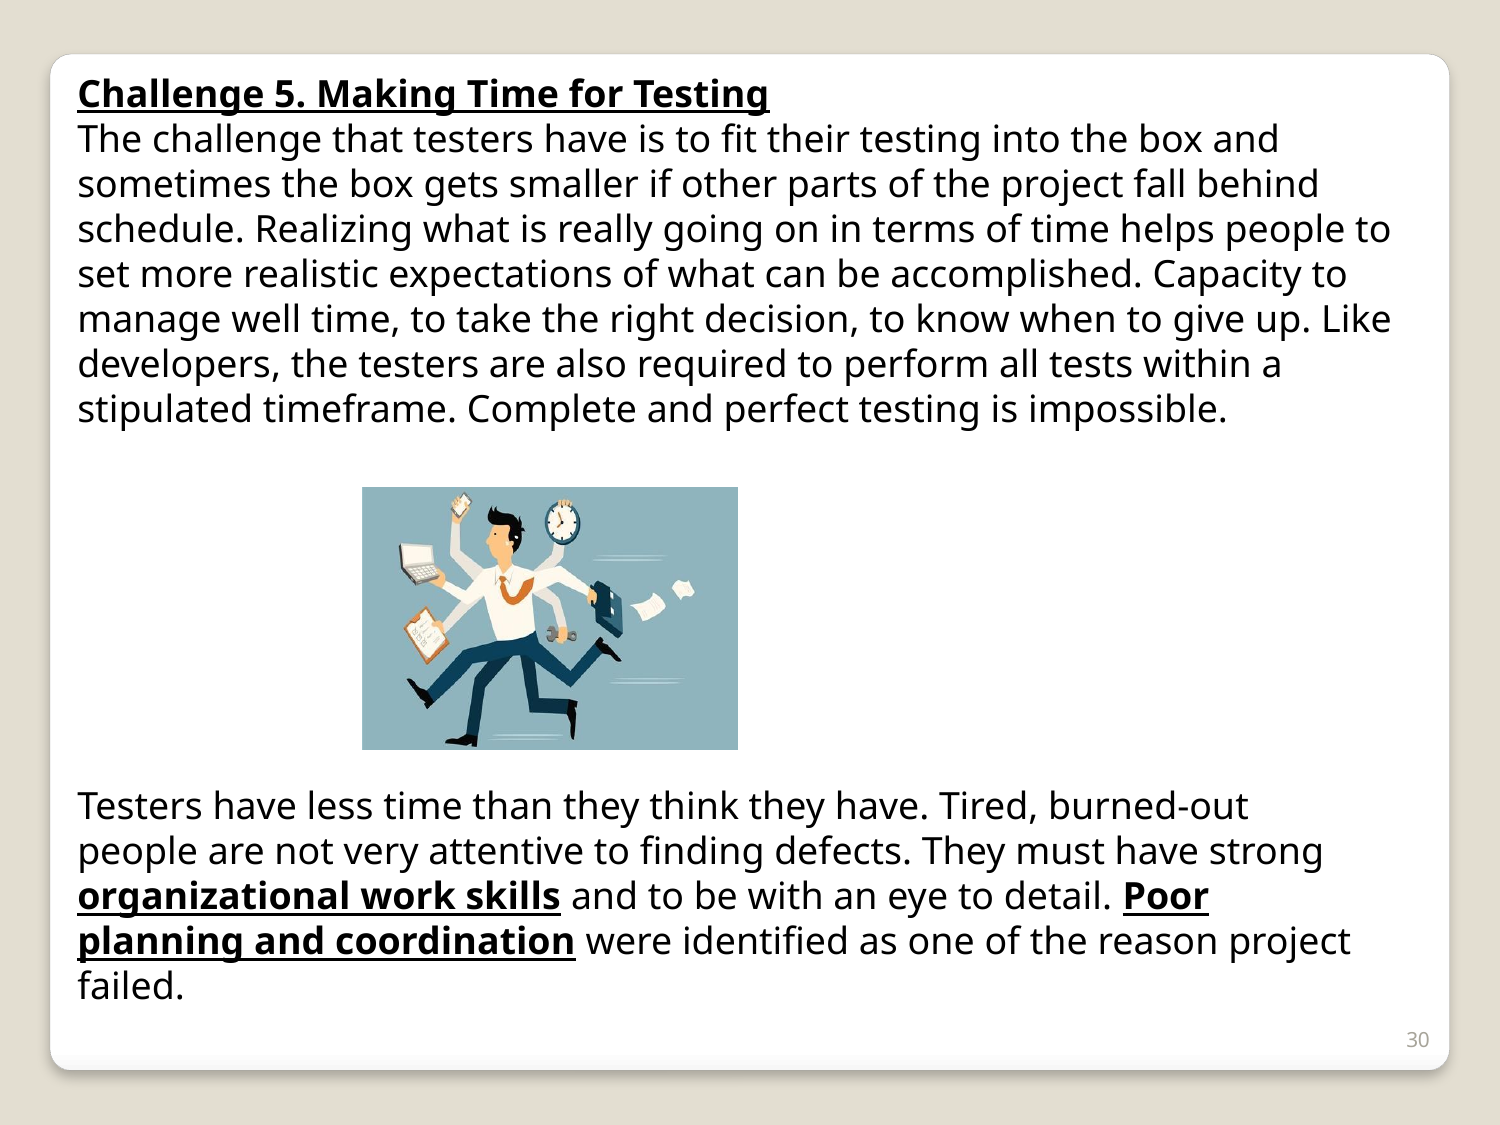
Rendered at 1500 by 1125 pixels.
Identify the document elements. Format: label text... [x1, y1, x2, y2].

text_box Challenge 5. Making Time for Testing The challenge that testers have is to fit their testing into the box and sometimes the box gets smaller if other parts of the project fall behind schedule. Realizing what is really going on in terms of time helps people to set more realistic expectations of what can be accomplished. Capacity to manage well time, to take the right decision, to know when to give up. Like developers, the testers are also required to perform all tests within a stipulated timeframe. Complete and perfect testing is impossible. [62, 62, 1438, 438]
picture [362, 487, 738, 751]
text_box Testers have less time than they think they have. Tired, burned-out people are not very attentive to finding defects. They must have strong organizational work skills and to be with an eye to detail. Poor planning and coordination were identified as one of the reason project failed. [62, 774, 1388, 1015]
slide_number 30 [1369, 1002, 1445, 1063]
